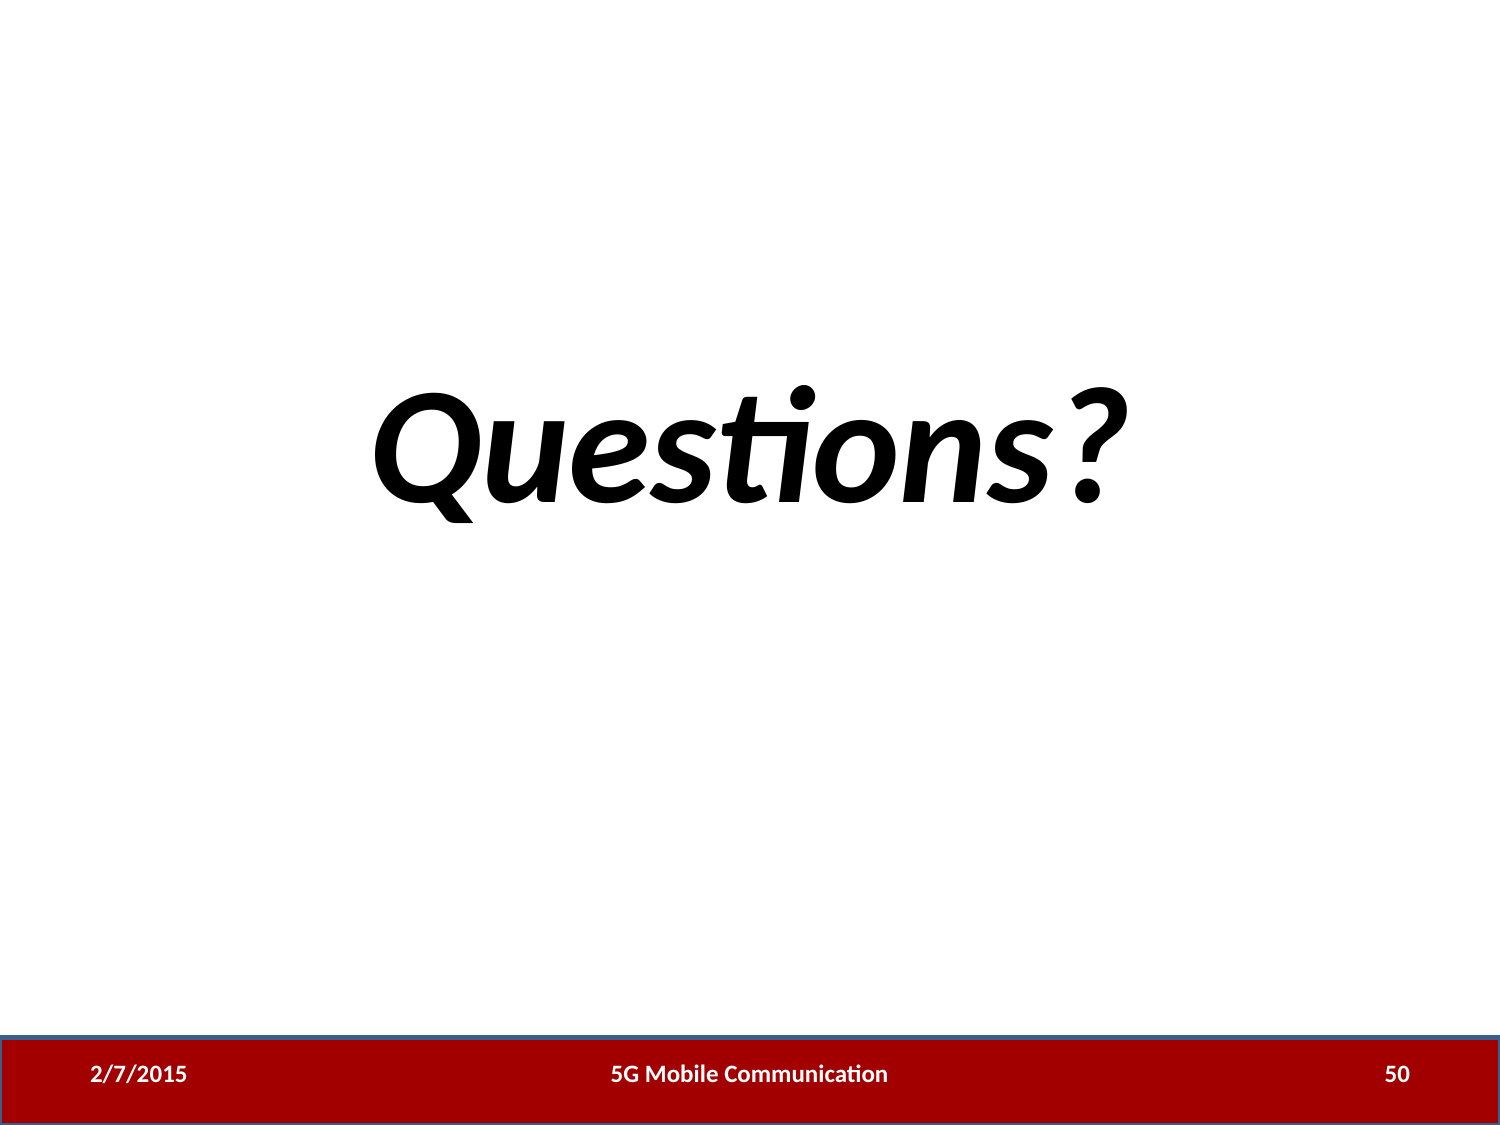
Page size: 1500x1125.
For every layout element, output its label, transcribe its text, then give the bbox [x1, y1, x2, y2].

footer 5G Mobile Communication [512, 1042, 988, 1103]
slide_number 50 [1074, 1042, 1425, 1103]
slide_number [75, 1042, 425, 1103]
list Questions? [75, 95, 1425, 838]
